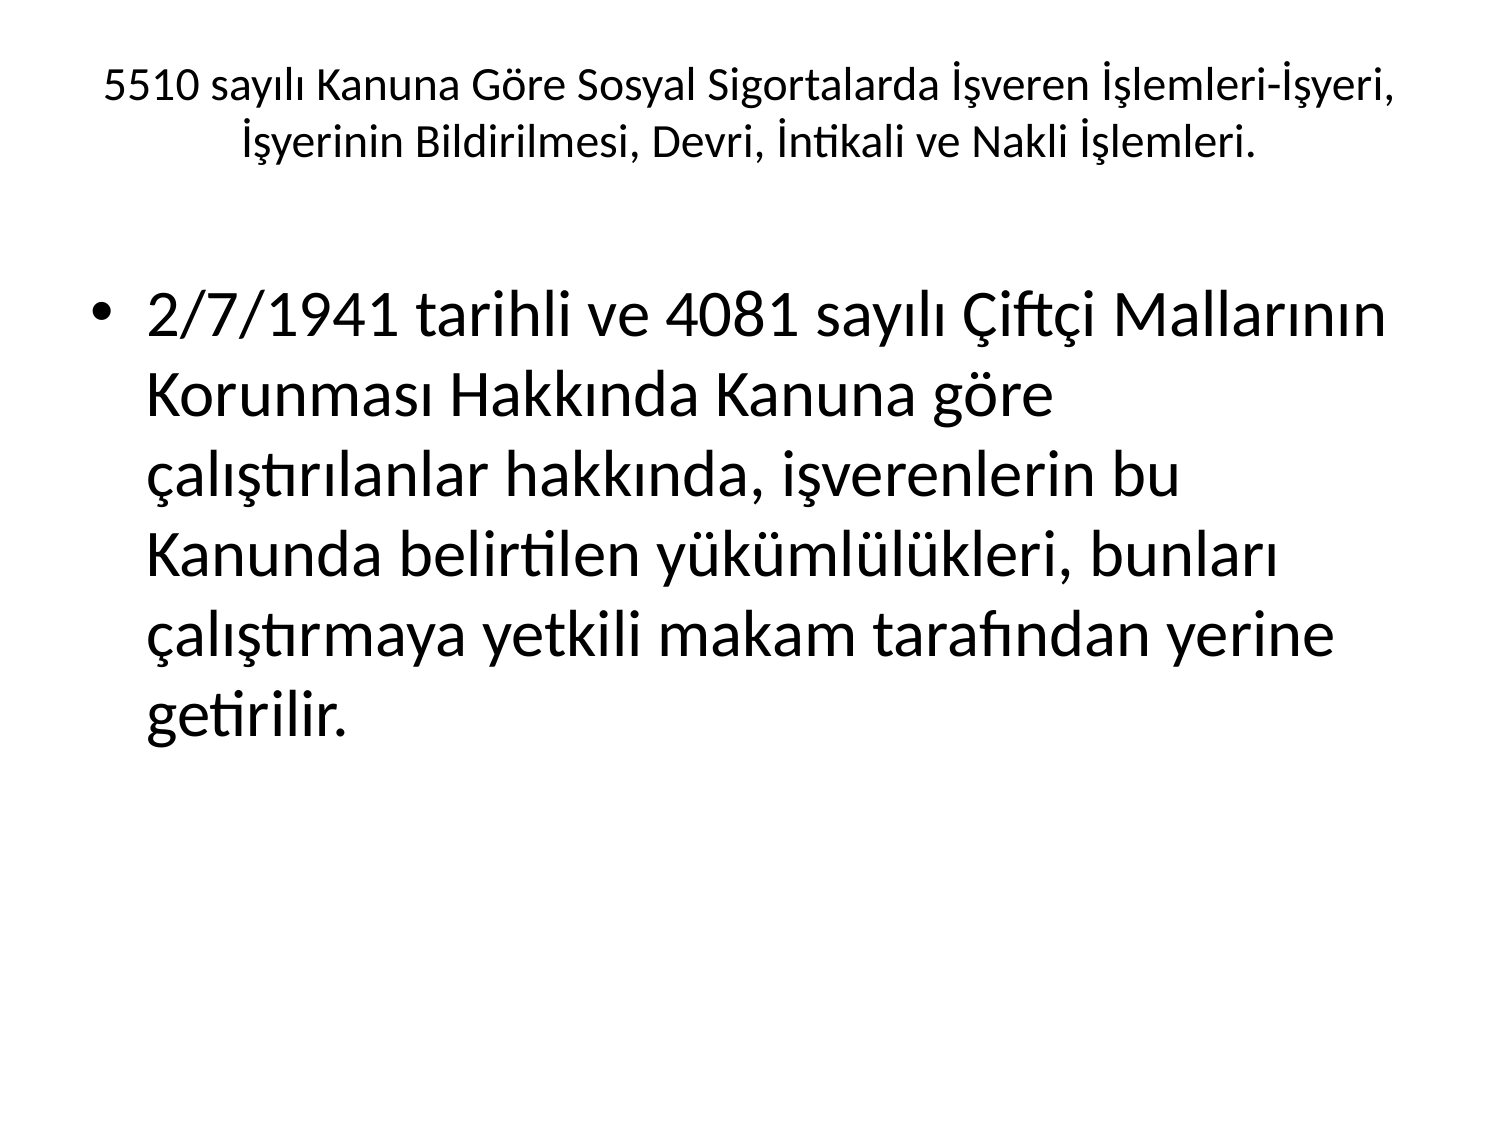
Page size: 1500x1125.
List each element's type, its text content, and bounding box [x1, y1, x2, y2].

title 5510 sayılı Kanuna Göre Sosyal Sigortalarda İşveren İşlemleri-İşyeri, İşyerinin Bildirilmesi, Devri, İntikali ve Nakli İşlemleri. [75, 45, 1425, 233]
list 2/7/1941 tarihli ve 4081 sayılı Çiftçi Mallarının Korunması Hakkında Kanuna göre çalıştırılanlar hakkında, işverenlerin bu Kanunda belirtilen yükümlülükleri, bunları çalıştırmaya yetkili makam tarafından yerine getirilir. [75, 262, 1425, 1005]
